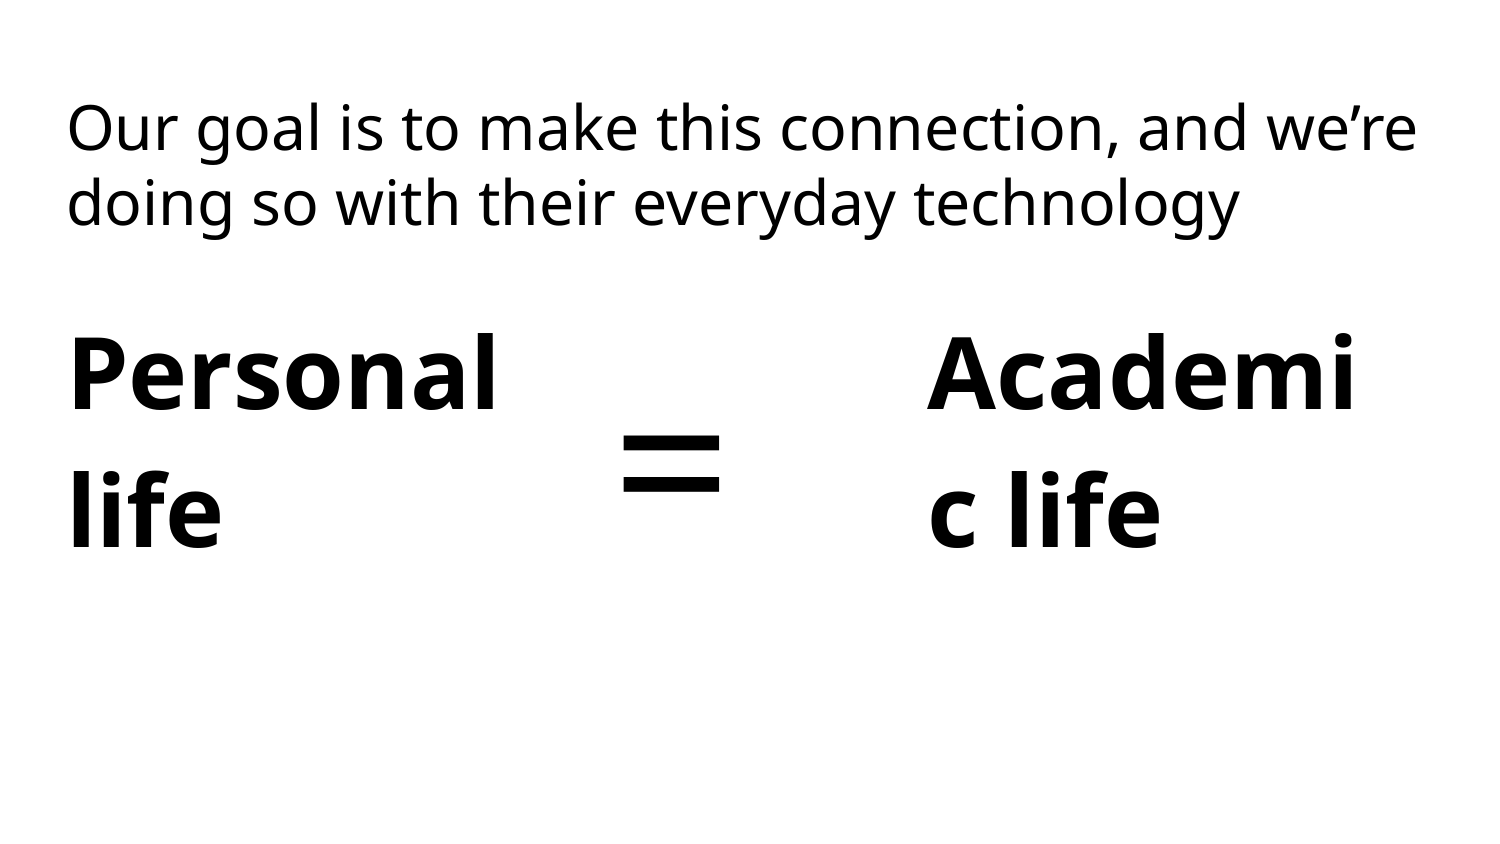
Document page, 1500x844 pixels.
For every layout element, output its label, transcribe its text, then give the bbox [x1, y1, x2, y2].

list Personal life [51, 276, 557, 567]
list = [597, 276, 872, 567]
title Our goal is to make this connection, and we’re doing so with their everyday technology [51, 72, 1449, 167]
list Academic life [912, 276, 1406, 567]
